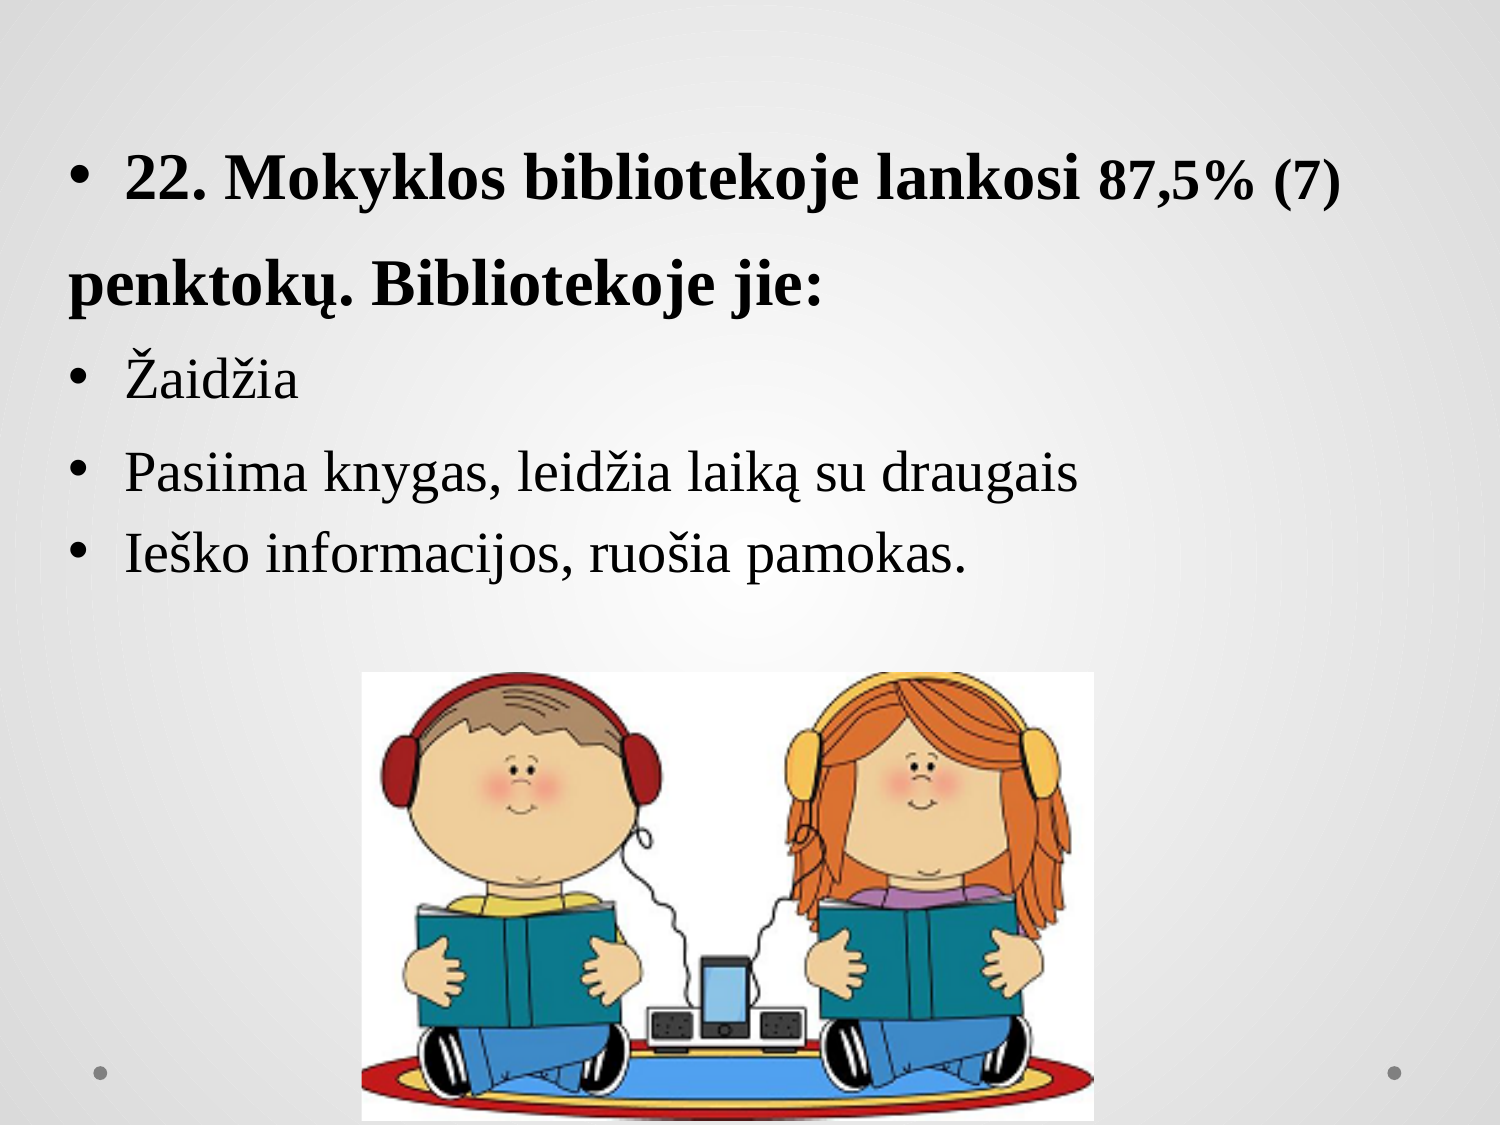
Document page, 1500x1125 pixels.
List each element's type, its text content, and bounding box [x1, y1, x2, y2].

picture [361, 672, 1095, 1121]
list 22. Mokyklos bibliotekoje lankosi 87,5% (7) penktokų. Bibliotekoje jie: Žaidžia Pasiima knygas, leidžia laiką su draugais Ieško informacijos, ruošia pamokas. [53, 113, 1411, 610]
